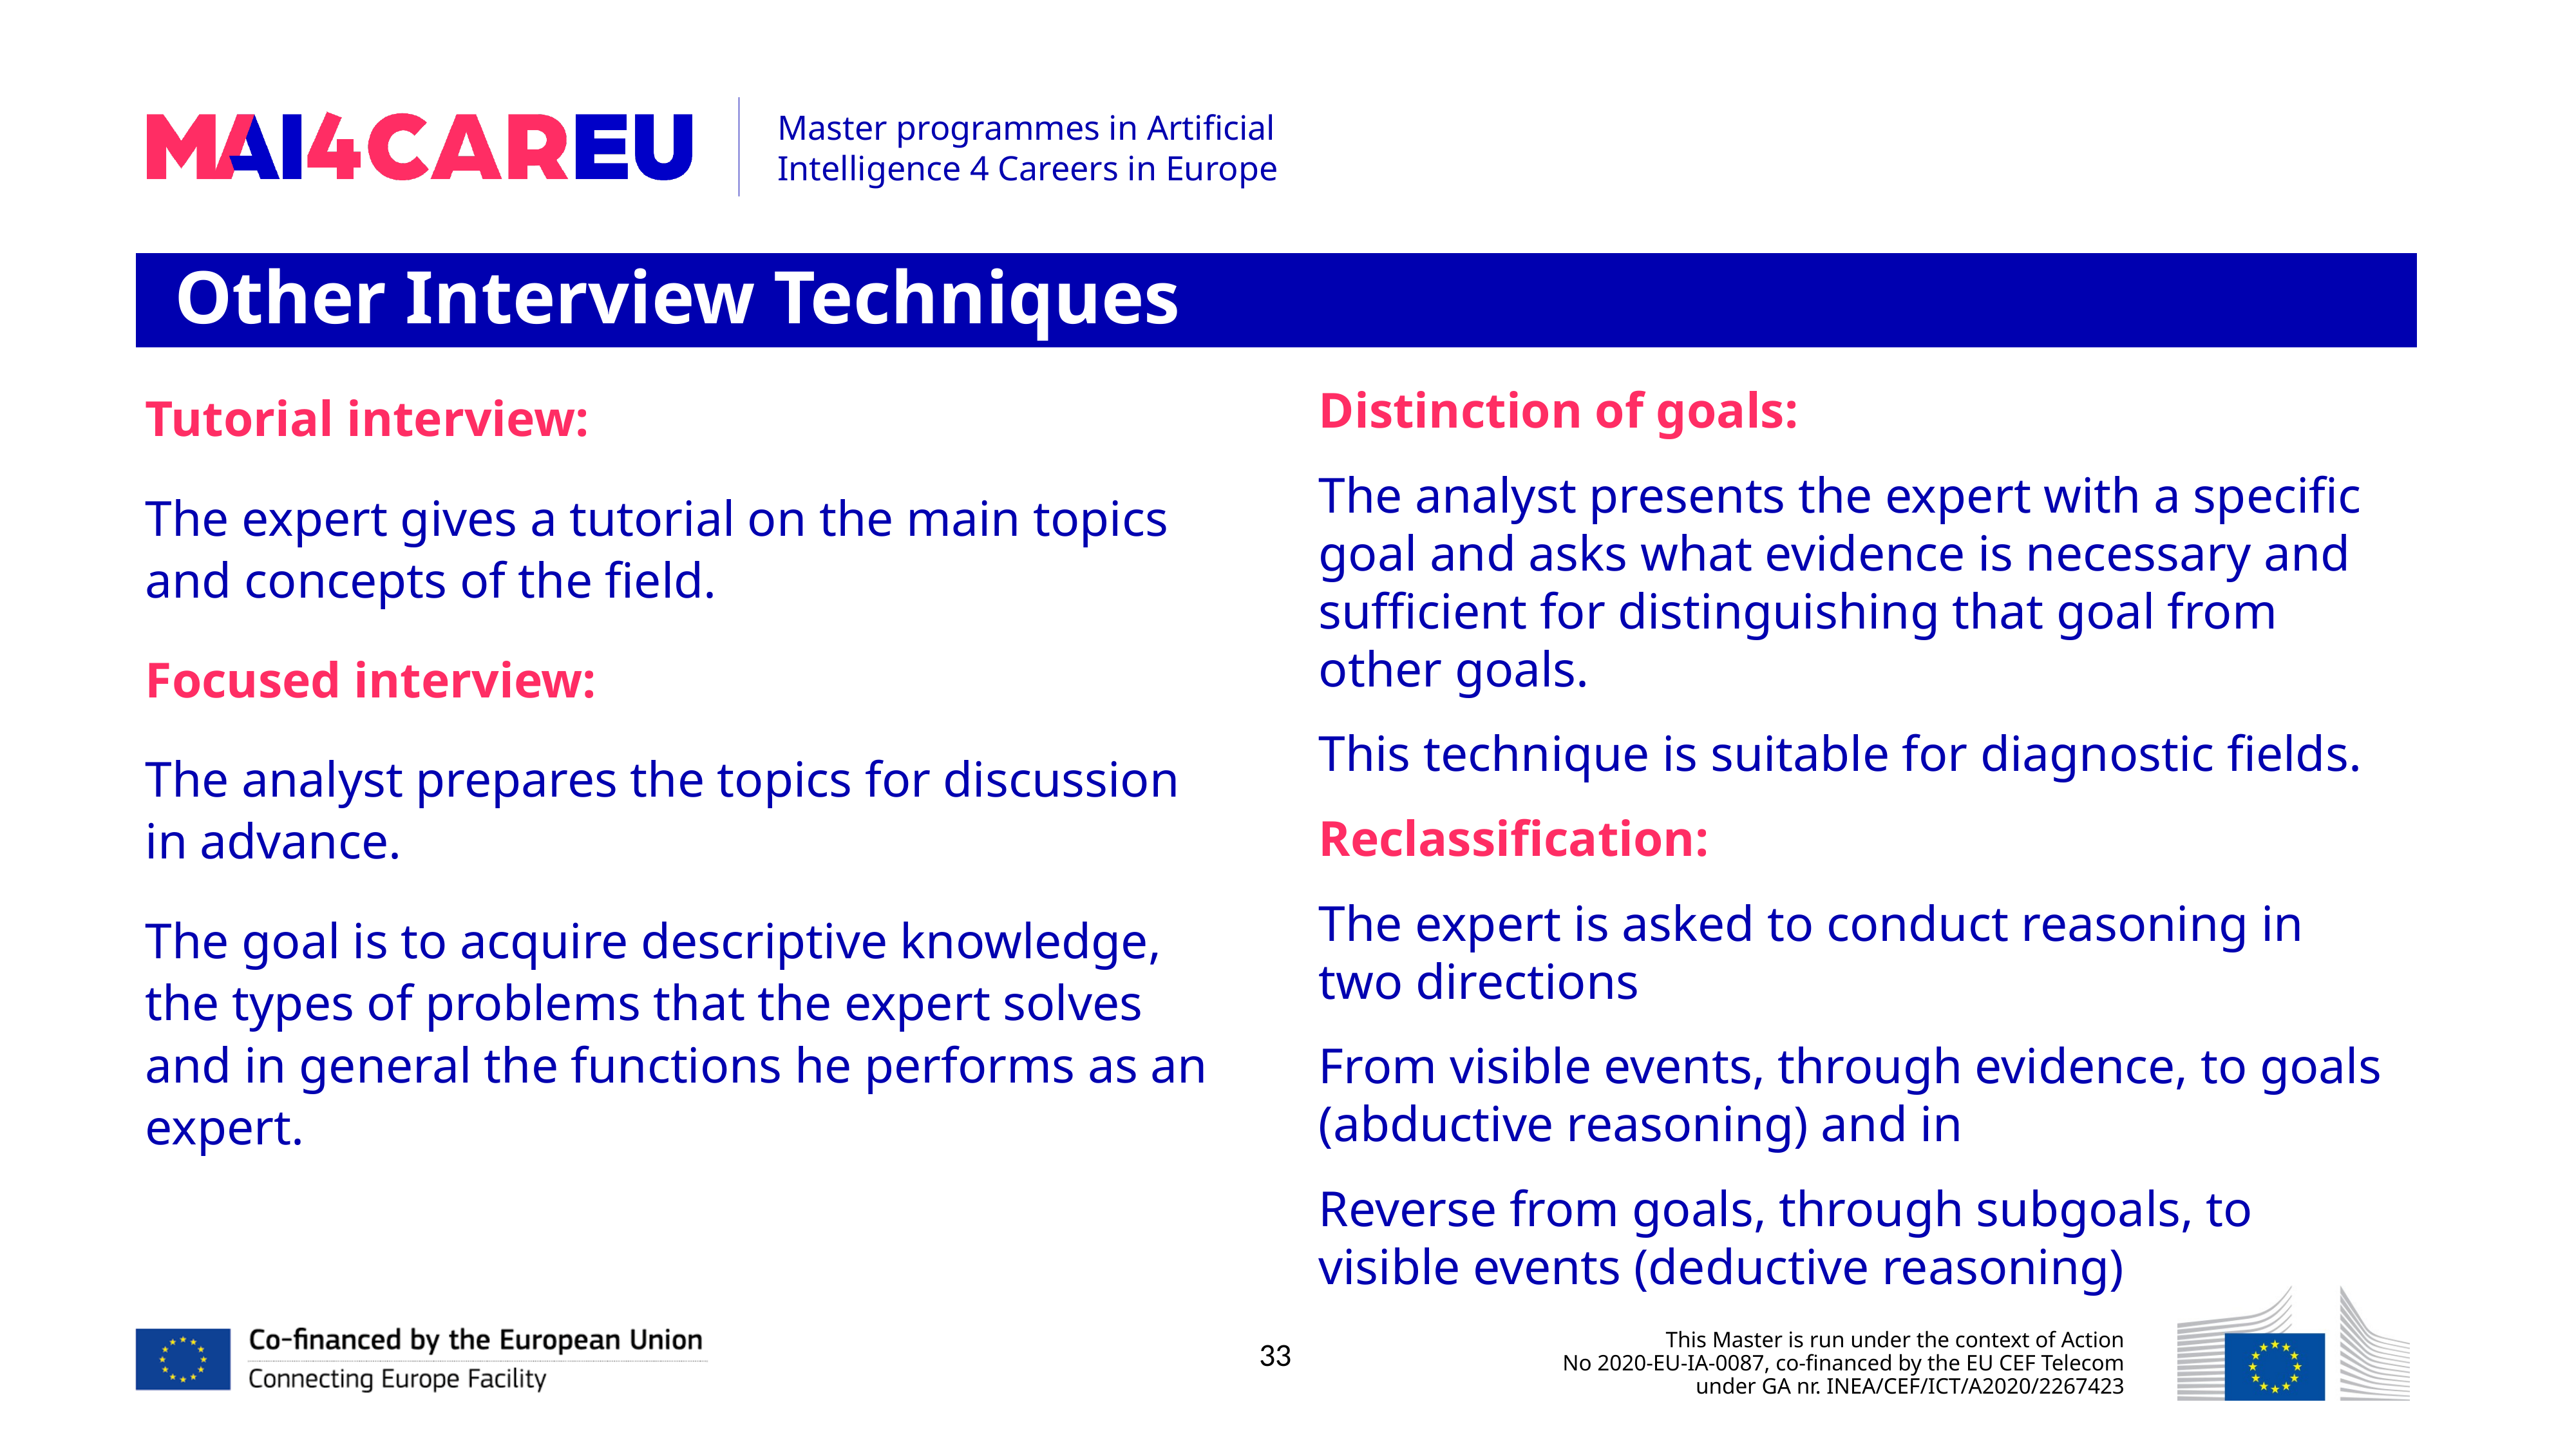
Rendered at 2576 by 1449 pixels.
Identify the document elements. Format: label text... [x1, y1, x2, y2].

list Tutorial interview: The expert gives a tutorial on the main topics and concepts of the field. Focused interview: The analyst prepares the topics for discussion in advance. The goal is to acquire descriptive knowledge, the types of problems that the expert solves and in general the functions he performs as an expert. [136, 379, 1222, 1315]
list Other Interview Techniques [136, 253, 2417, 348]
picture [147, 111, 692, 180]
picture [124, 1319, 713, 1399]
list Distinction of goals: The analyst presents the expert with a specific goal and asks what evidence is necessary and sufficient for distinguishing that goal from other goals. This technique is suitable for diagnostic fields. Reclassification: The expert is asked to conduct reasoning in two directions From visible events, through evidence, to goals (abductive reasoning) and in Reverse from goals, through subgoals, to visible events (deductive reasoning) [1309, 375, 2408, 1311]
picture [2177, 1285, 2410, 1401]
slide_number 33 [1222, 1314, 1329, 1392]
